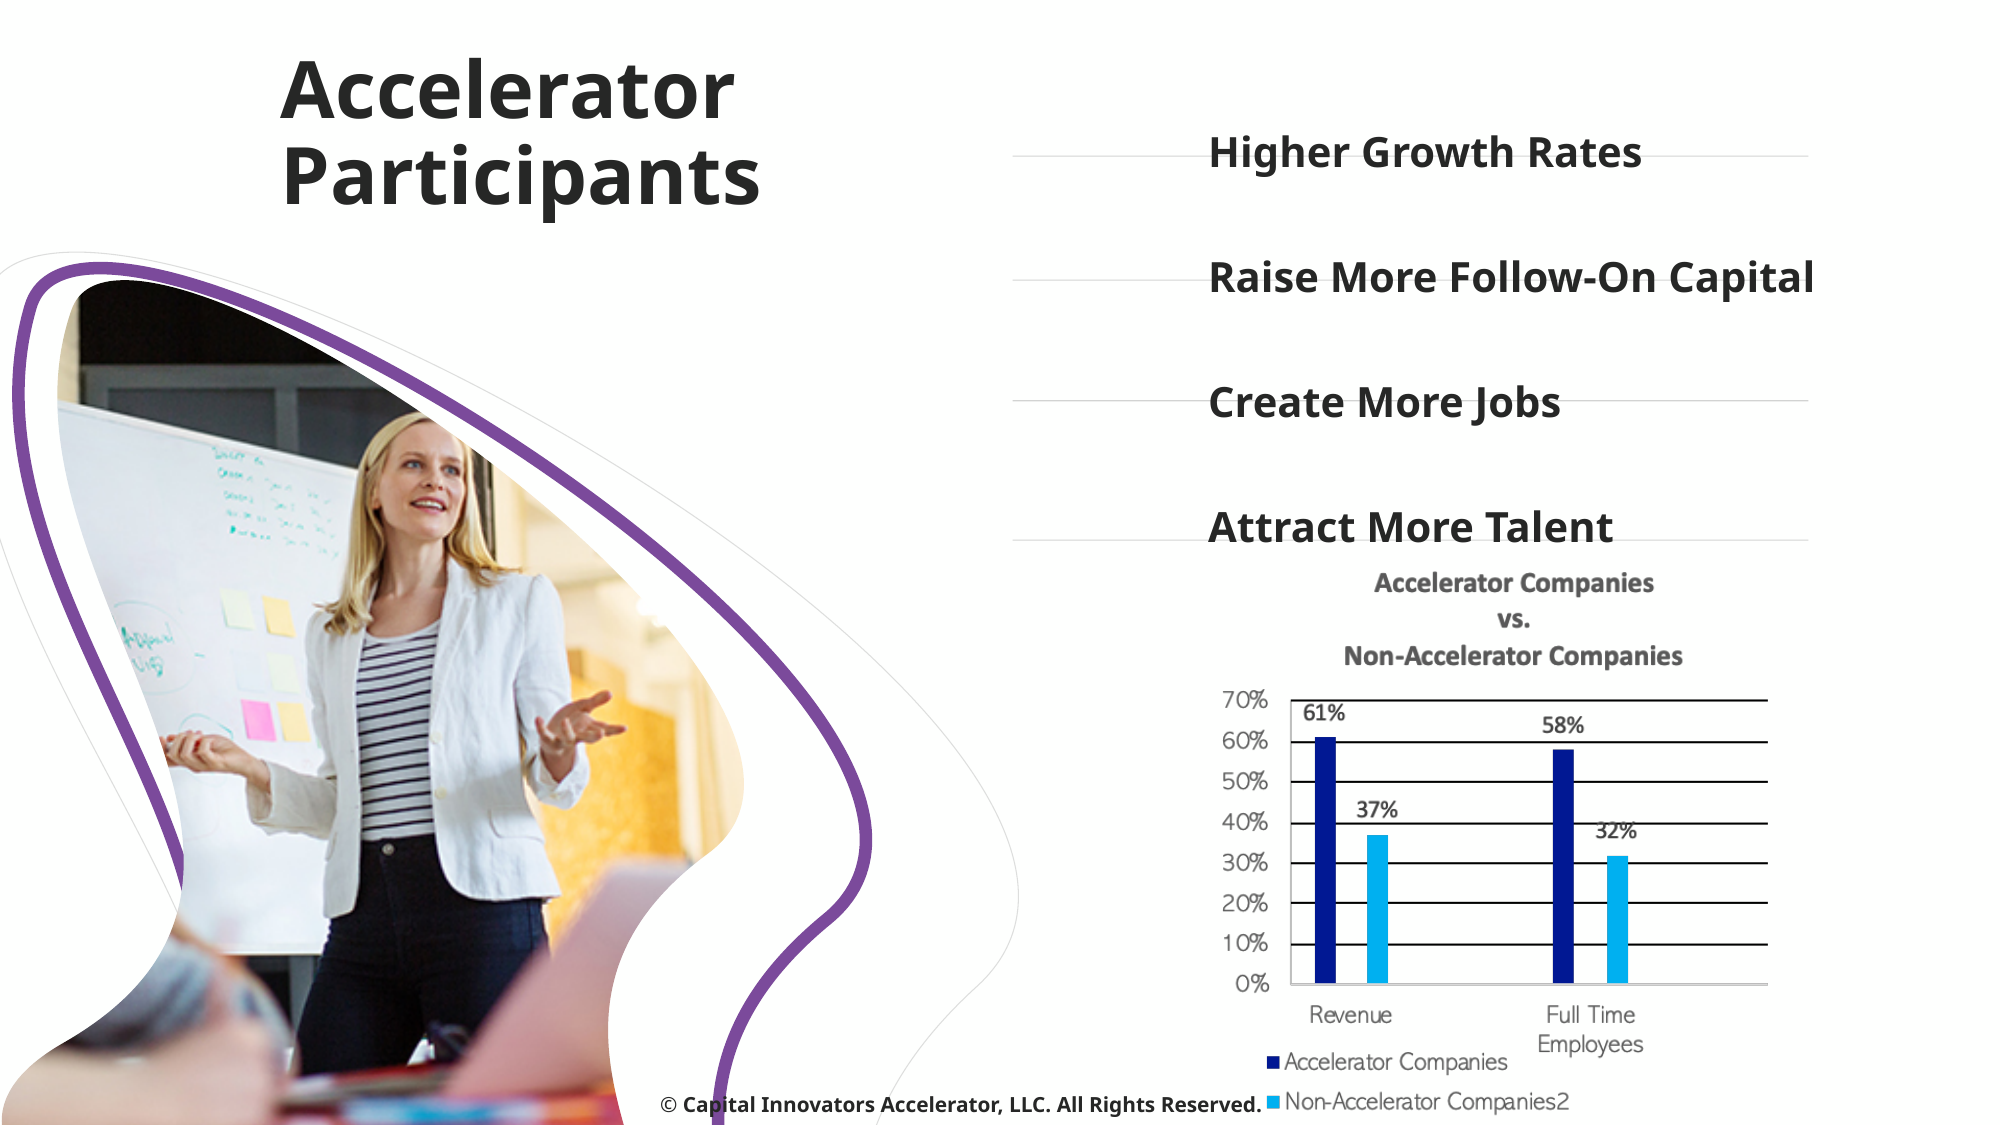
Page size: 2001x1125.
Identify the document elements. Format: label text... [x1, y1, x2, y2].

text_box © Capital Innovators Accelerator, LLC. All Rights Reserved. [744, 1084, 1196, 1125]
text_box Higher Growth Rates Raise More Follow-On Capital Create More Jobs Attract More Talent [1208, 42, 1816, 558]
picture [1, 280, 744, 1125]
picture [1196, 543, 1770, 1125]
title Accelerator Participants [280, 42, 919, 430]
